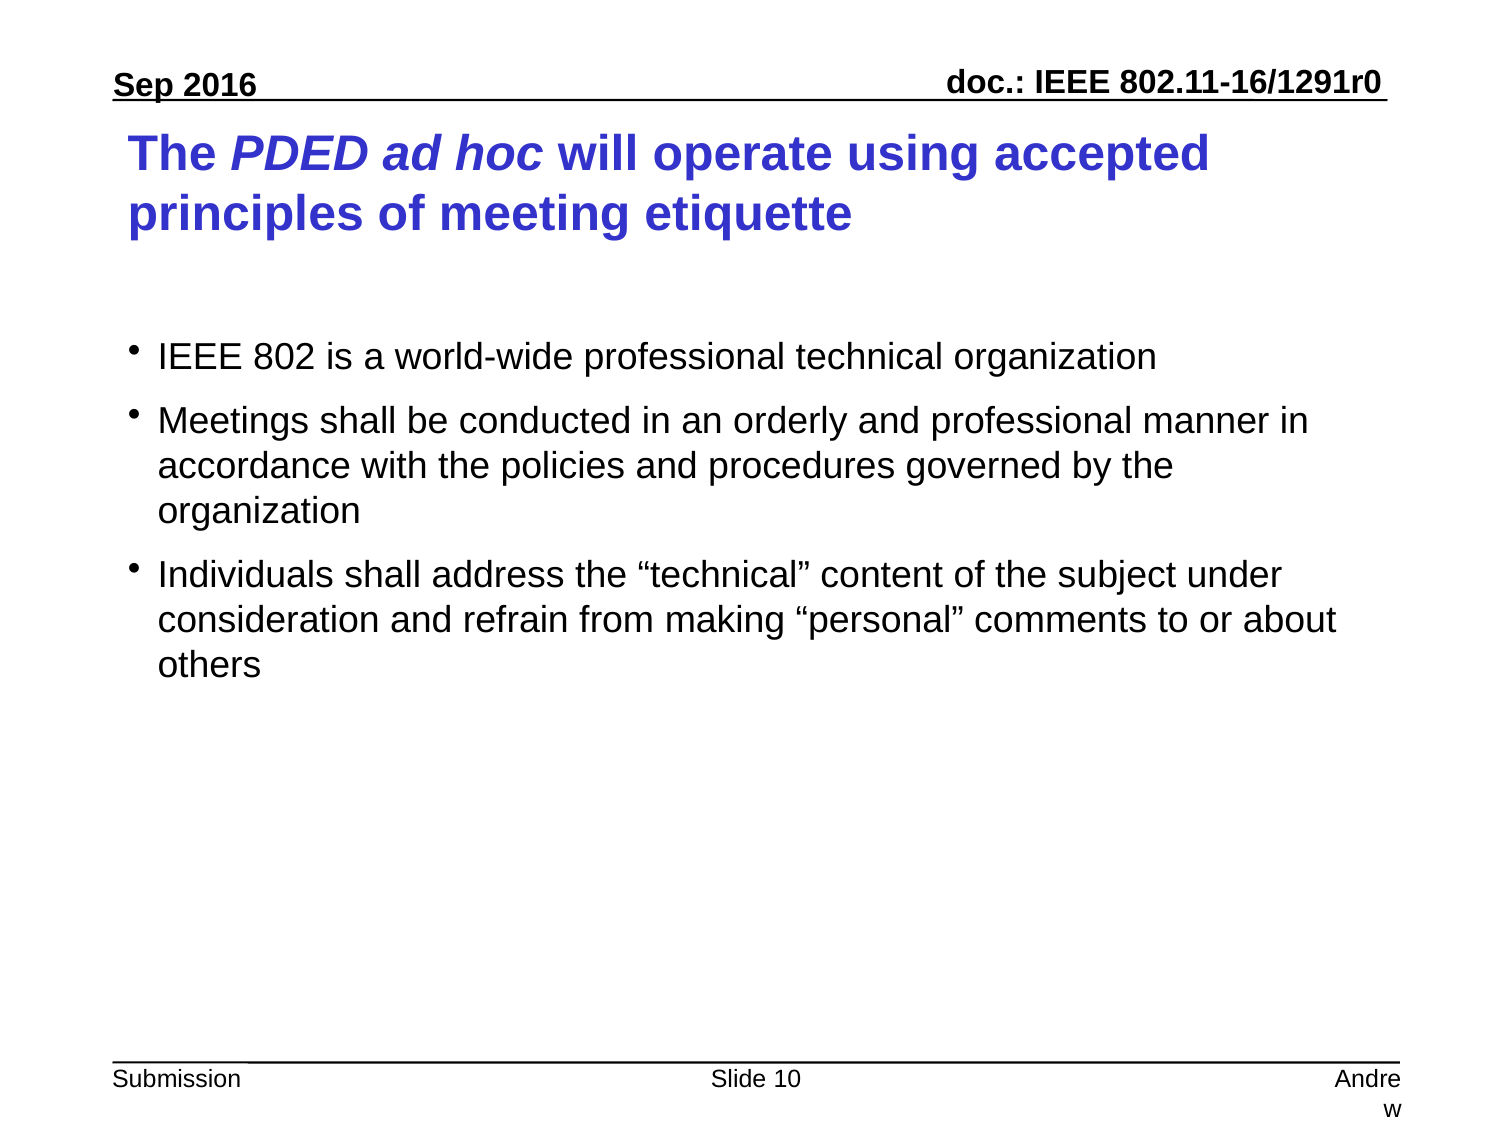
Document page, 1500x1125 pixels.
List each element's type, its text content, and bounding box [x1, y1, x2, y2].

footer Andrew Myles, Cisco [1320, 1061, 1402, 1093]
list IEEE 802 is a world-wide professional technical organization Meetings shall be conducted in an orderly and professional manner in accordance with the policies and procedures governed by the organization Individuals shall address the “technical” content of the subject under consideration and refrain from making “personal” comments to or about others [112, 324, 1388, 1000]
slide_number Slide 10 [709, 1061, 803, 1093]
title The PDED ad hoc will operate using accepted principles of meeting etiquette [112, 112, 1388, 288]
